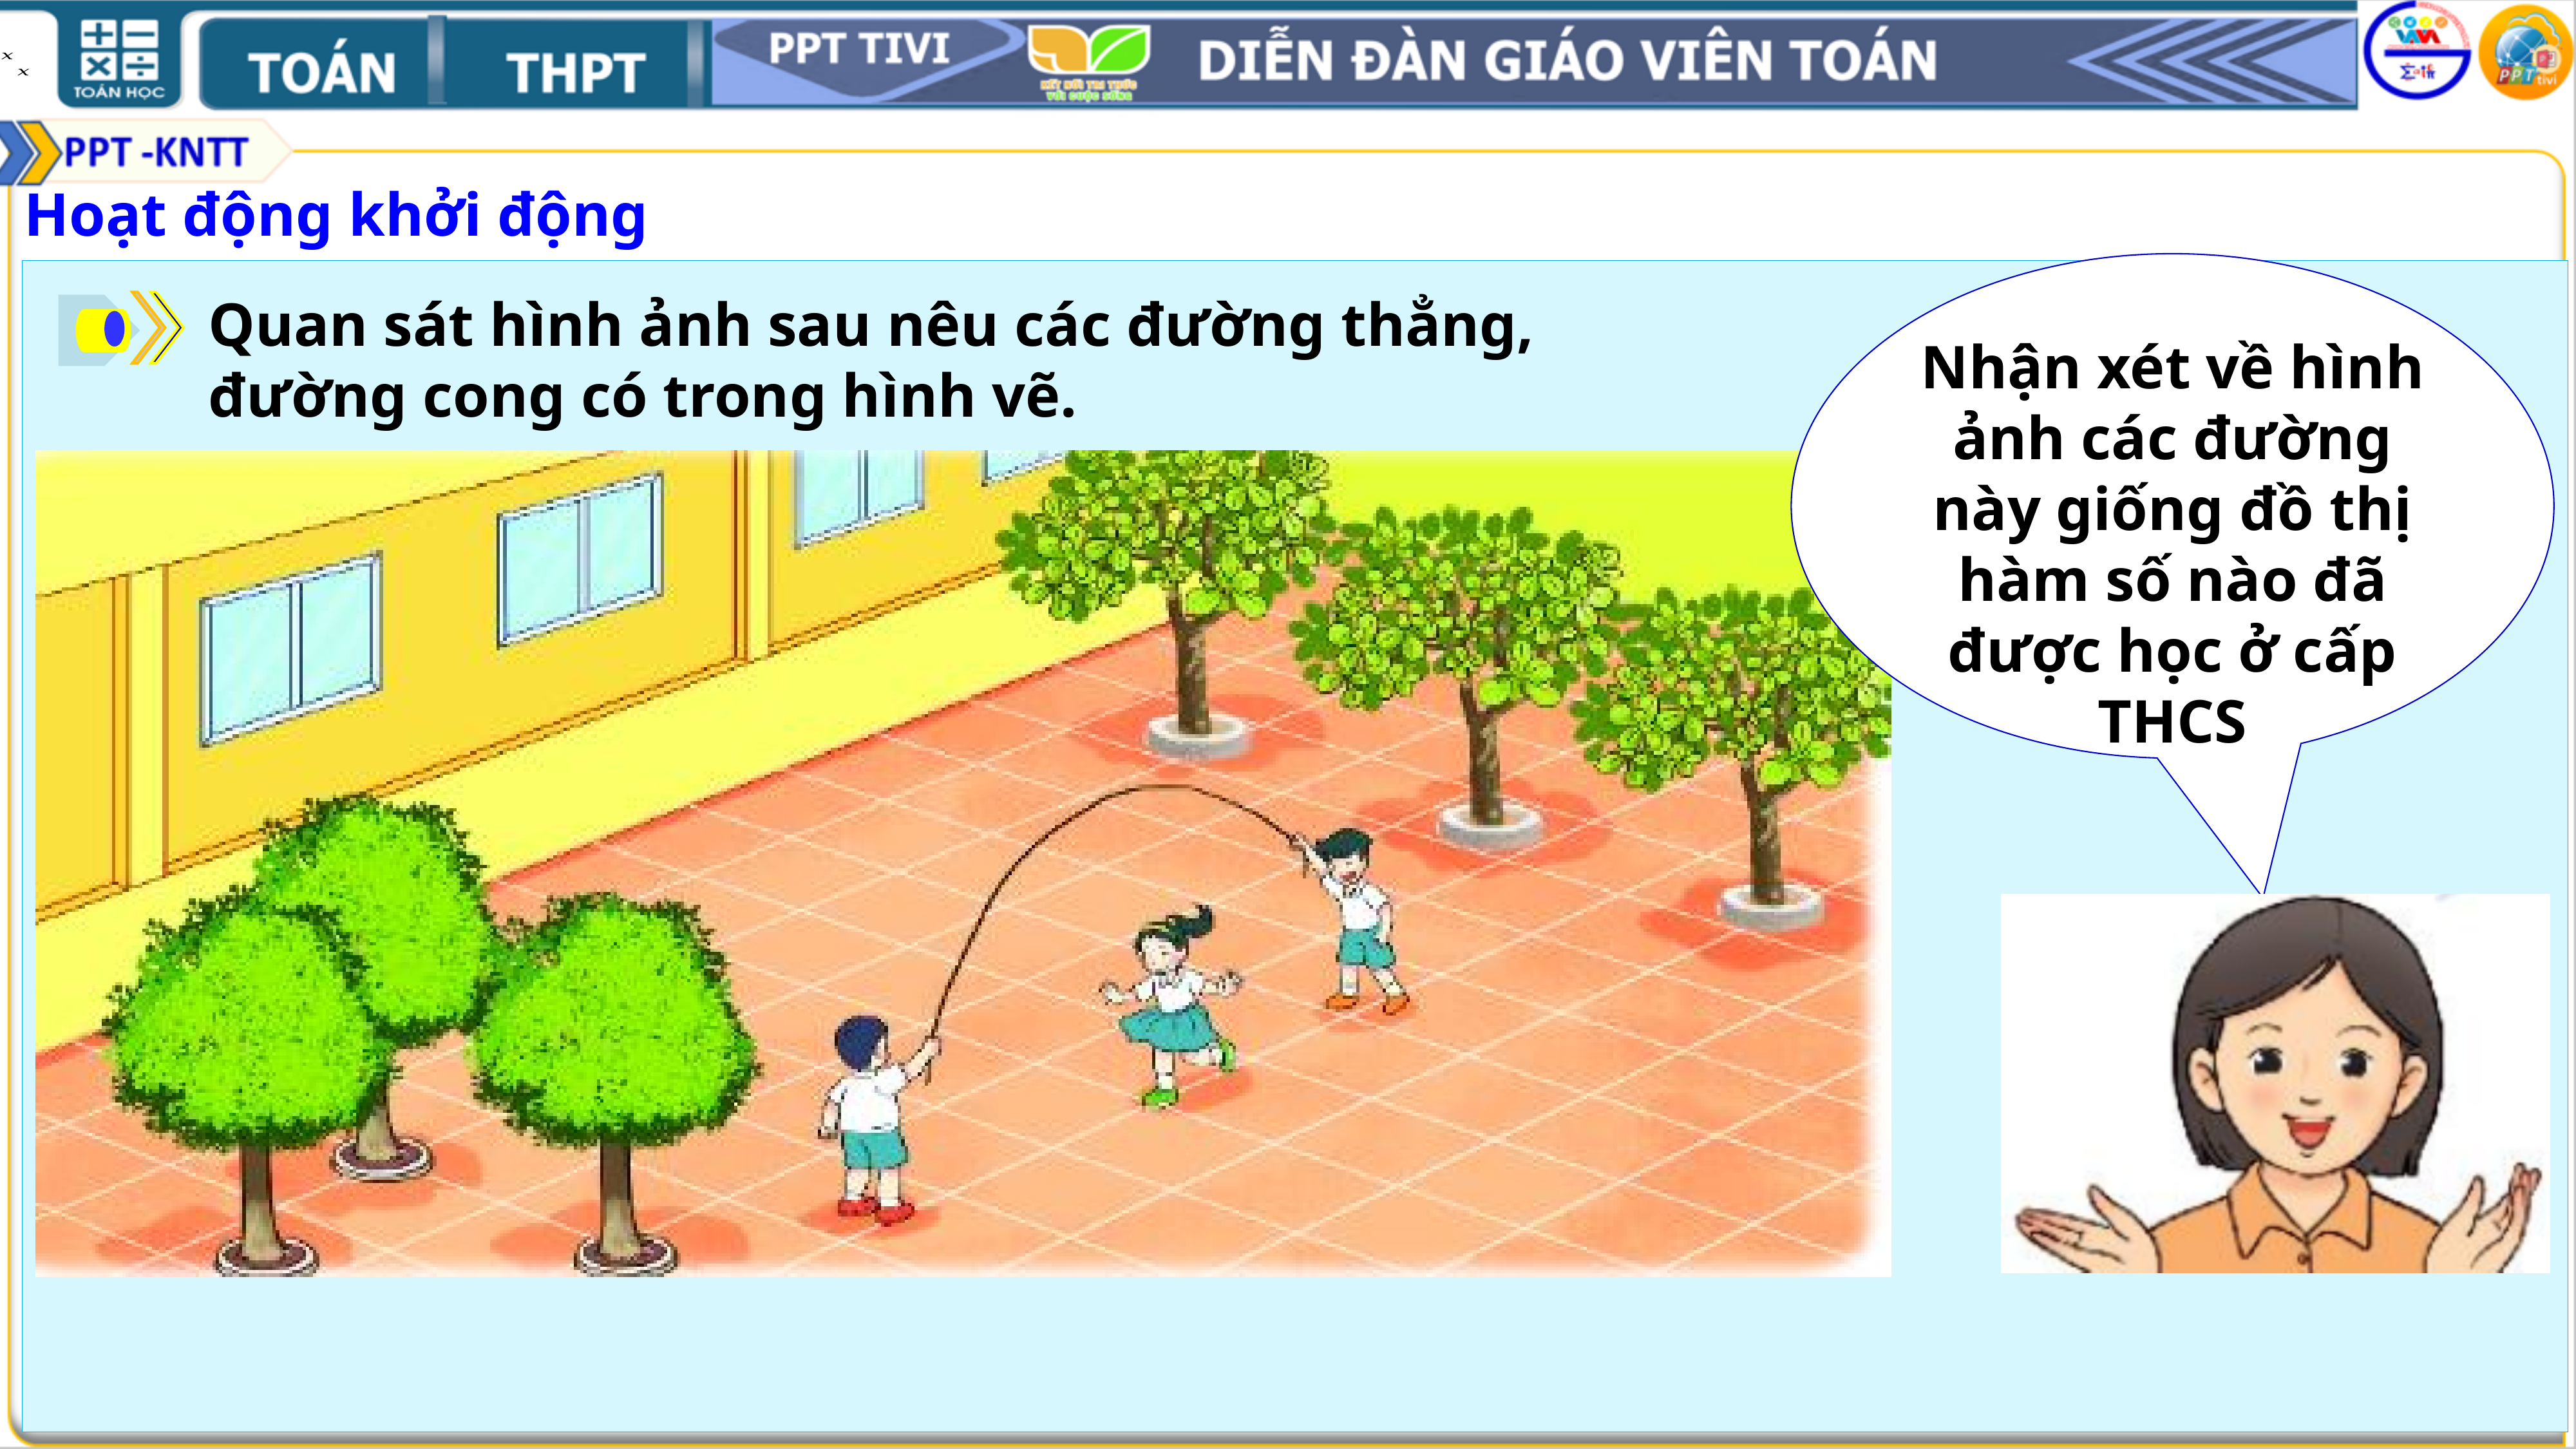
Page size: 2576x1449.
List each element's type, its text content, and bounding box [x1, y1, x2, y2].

text_box [22, 260, 2568, 1432]
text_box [58, 292, 184, 366]
text_box Nhận xét về hình ảnh các đường này giống đồ thị hàm số nào đã được học ở cấp THCS [1800, 252, 2555, 894]
picture [0, 0, 2576, 1449]
text_box Hoạt động khởi động [0, 172, 659, 253]
text_box Quan sát hình ảnh sau nêu các đường thẳng, đường cong có trong hình vẽ. [23, 282, 1647, 433]
